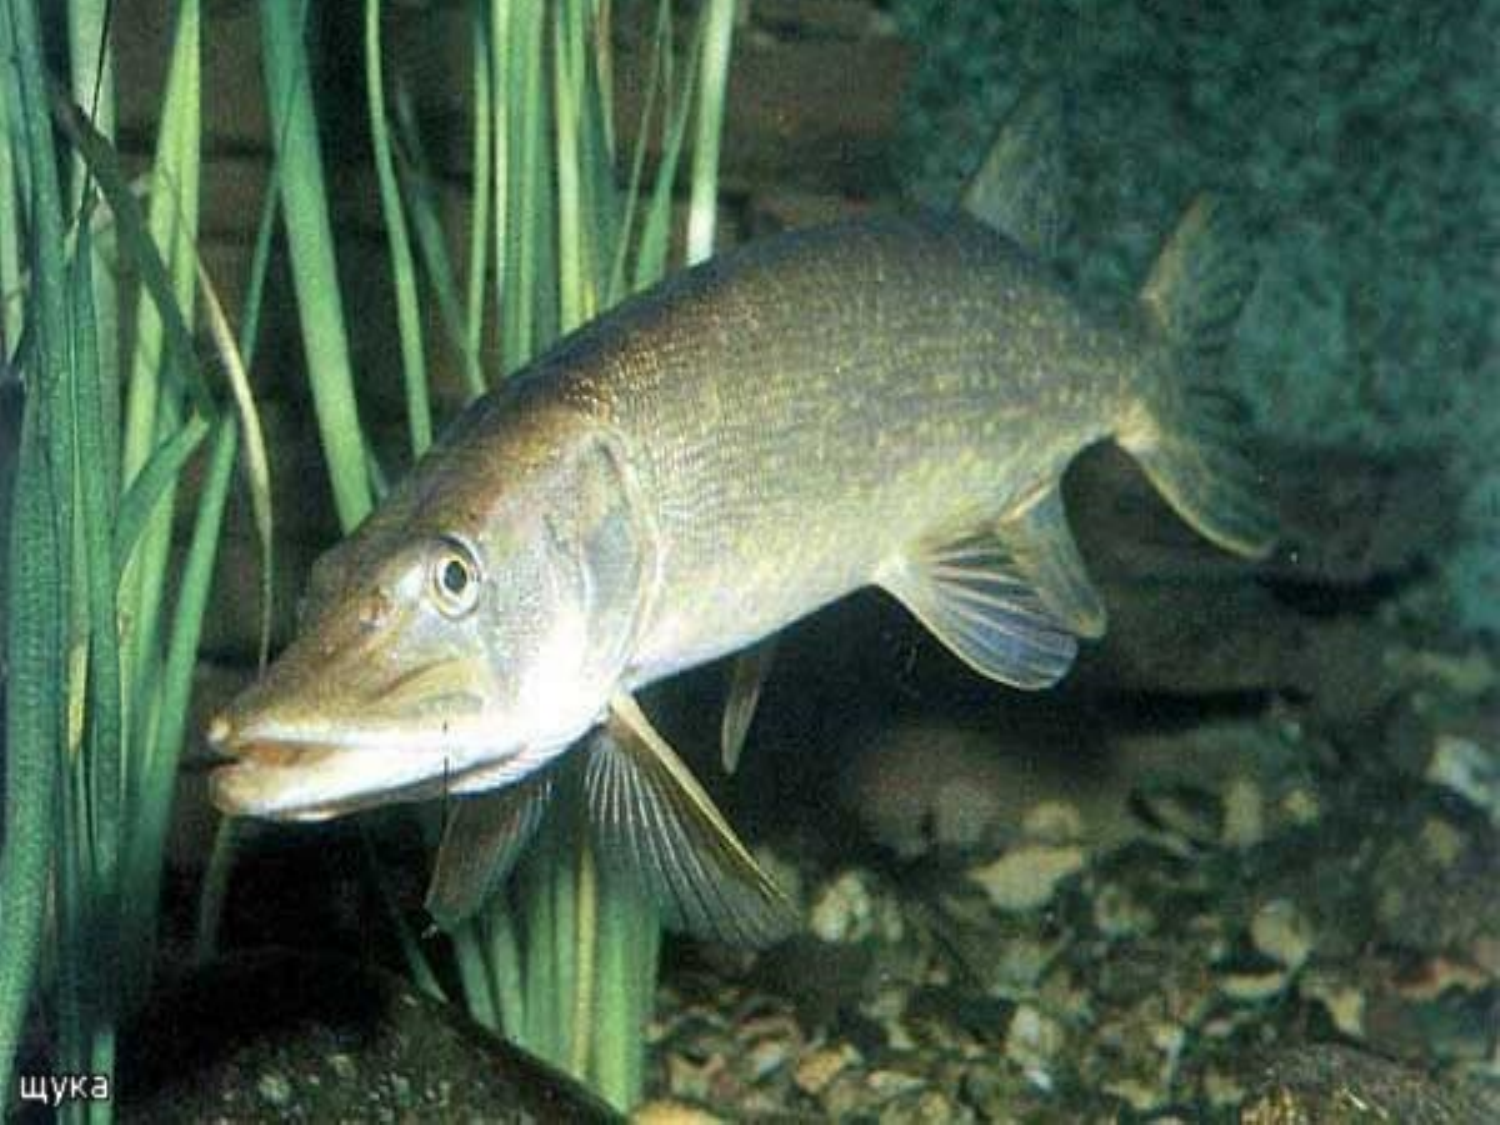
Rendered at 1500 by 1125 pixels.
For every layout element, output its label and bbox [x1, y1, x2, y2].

list [0, 0, 1500, 1125]
